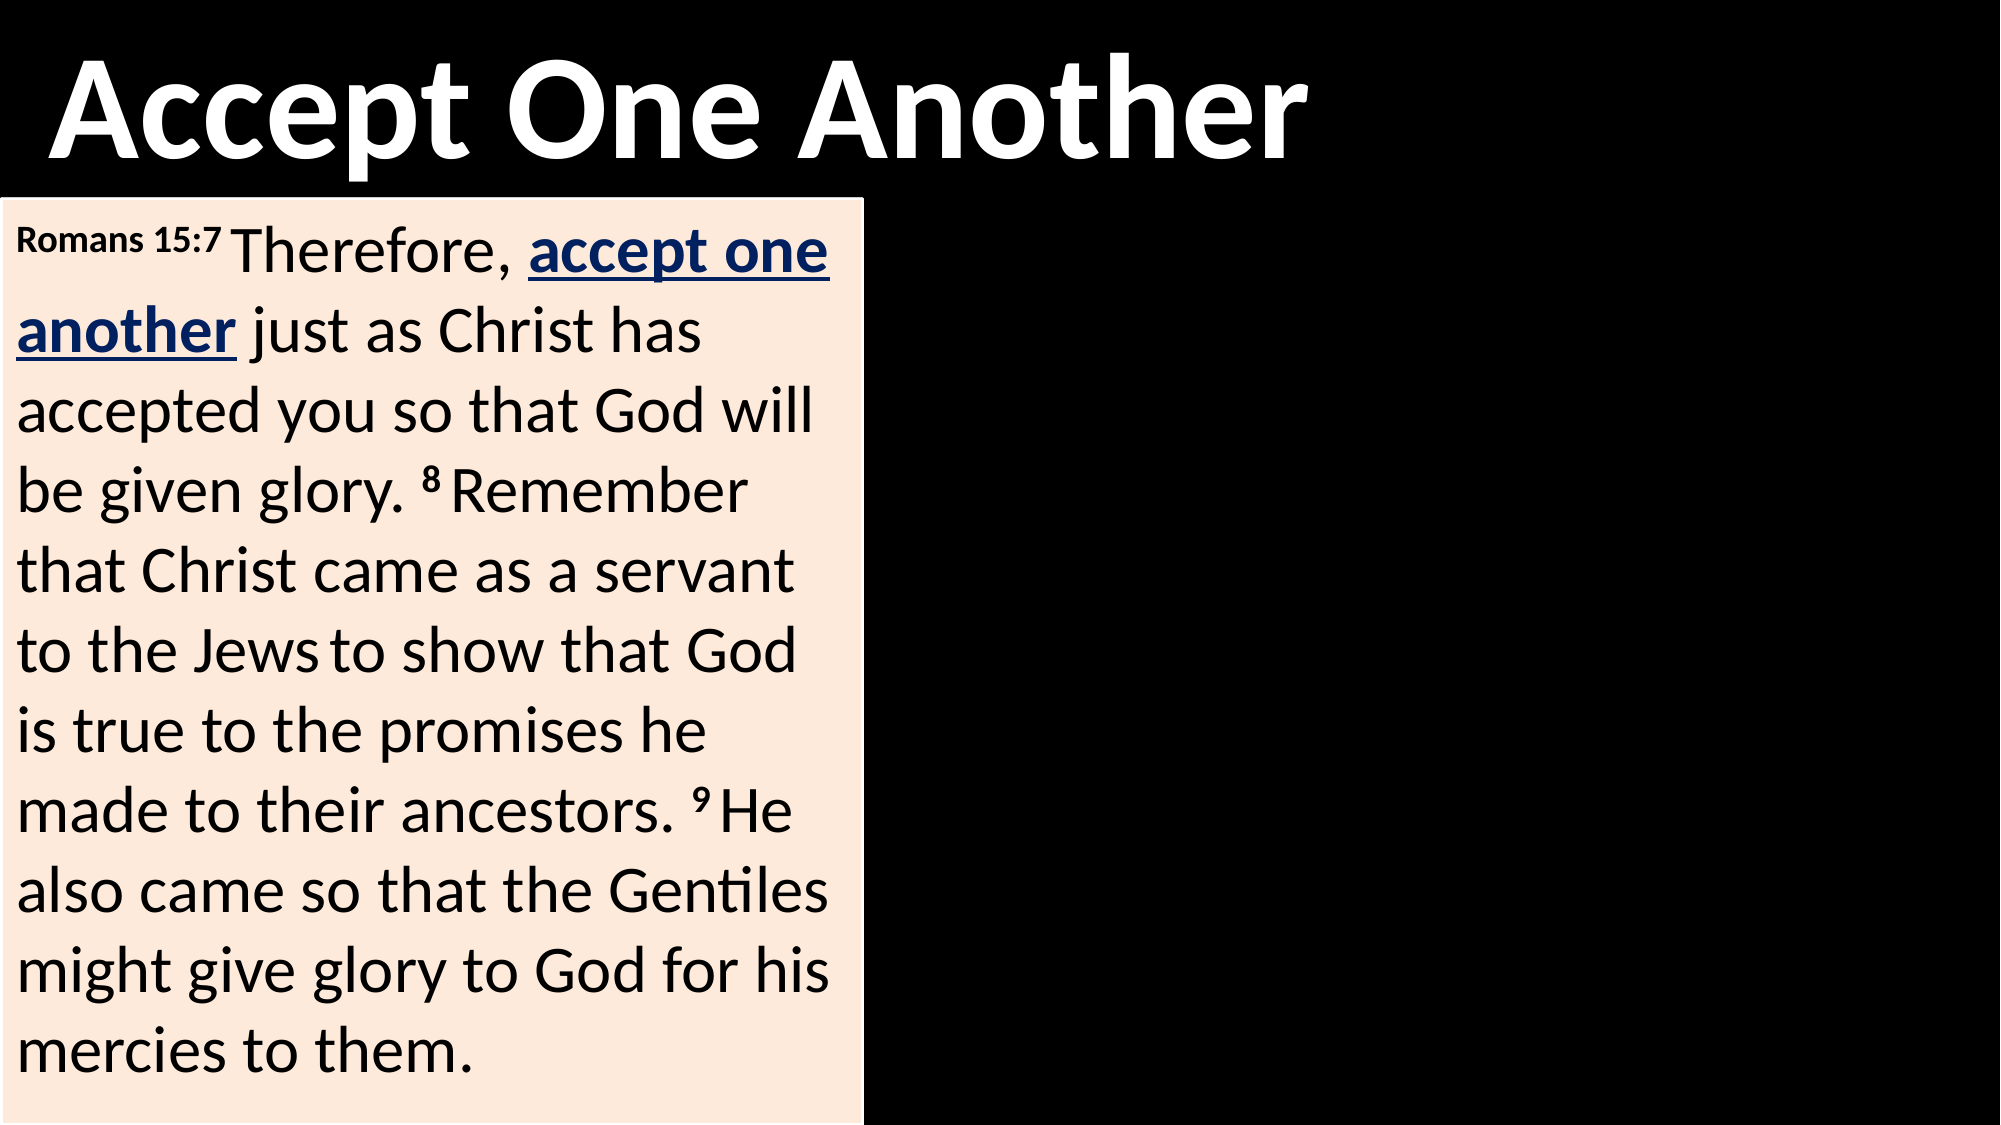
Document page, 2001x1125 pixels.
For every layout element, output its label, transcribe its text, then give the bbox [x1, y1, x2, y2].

text_box Romans 15:7 Therefore, accept one another just as Christ has accepted you so that God will be given glory. 8 Remember that Christ came as a servant to the Jews to show that God is true to the promises he made to their ancestors. 9 He also came so that the Gentiles might give glory to God for his mercies to them. [0, 199, 864, 1125]
text_box Accept One Another [0, 0, 2000, 199]
